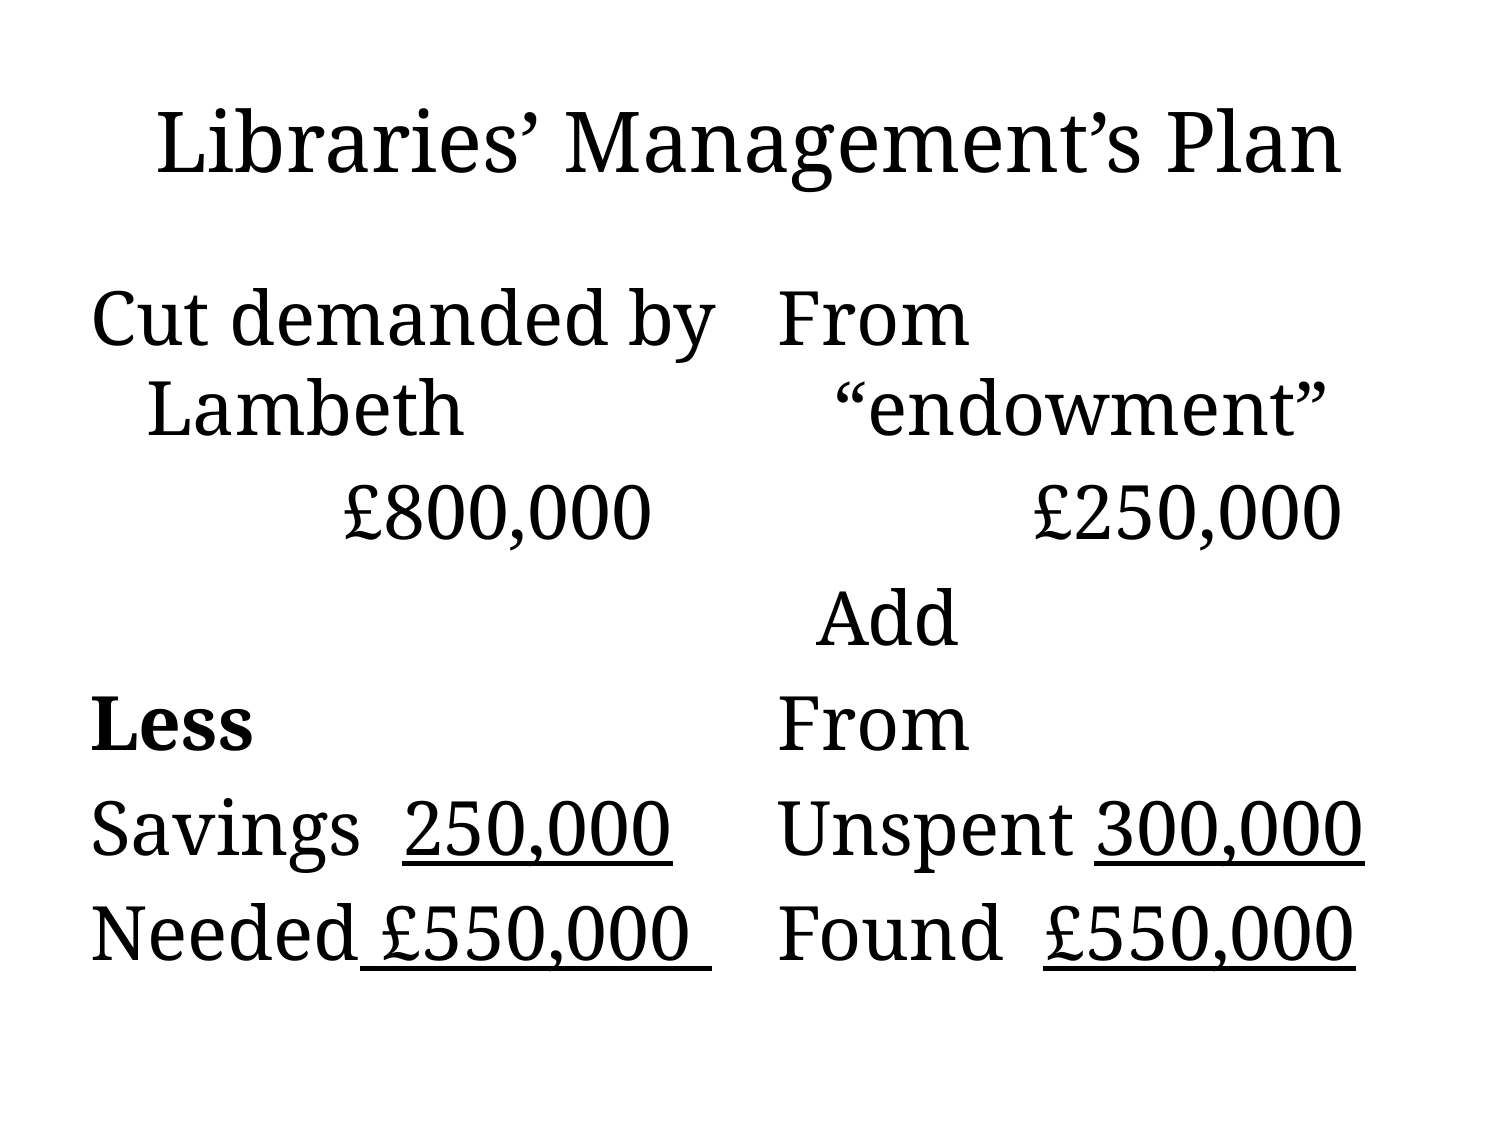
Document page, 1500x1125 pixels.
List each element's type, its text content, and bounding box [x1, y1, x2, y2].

list From “endowment” £250,000 Add From Unspent 300,000 Found £550,000 [762, 262, 1425, 1005]
title Libraries’ Management’s Plan [75, 45, 1425, 233]
list Cut demanded by Lambeth £800,000 Less Savings 250,000 Needed £550,000 [75, 262, 738, 1005]
